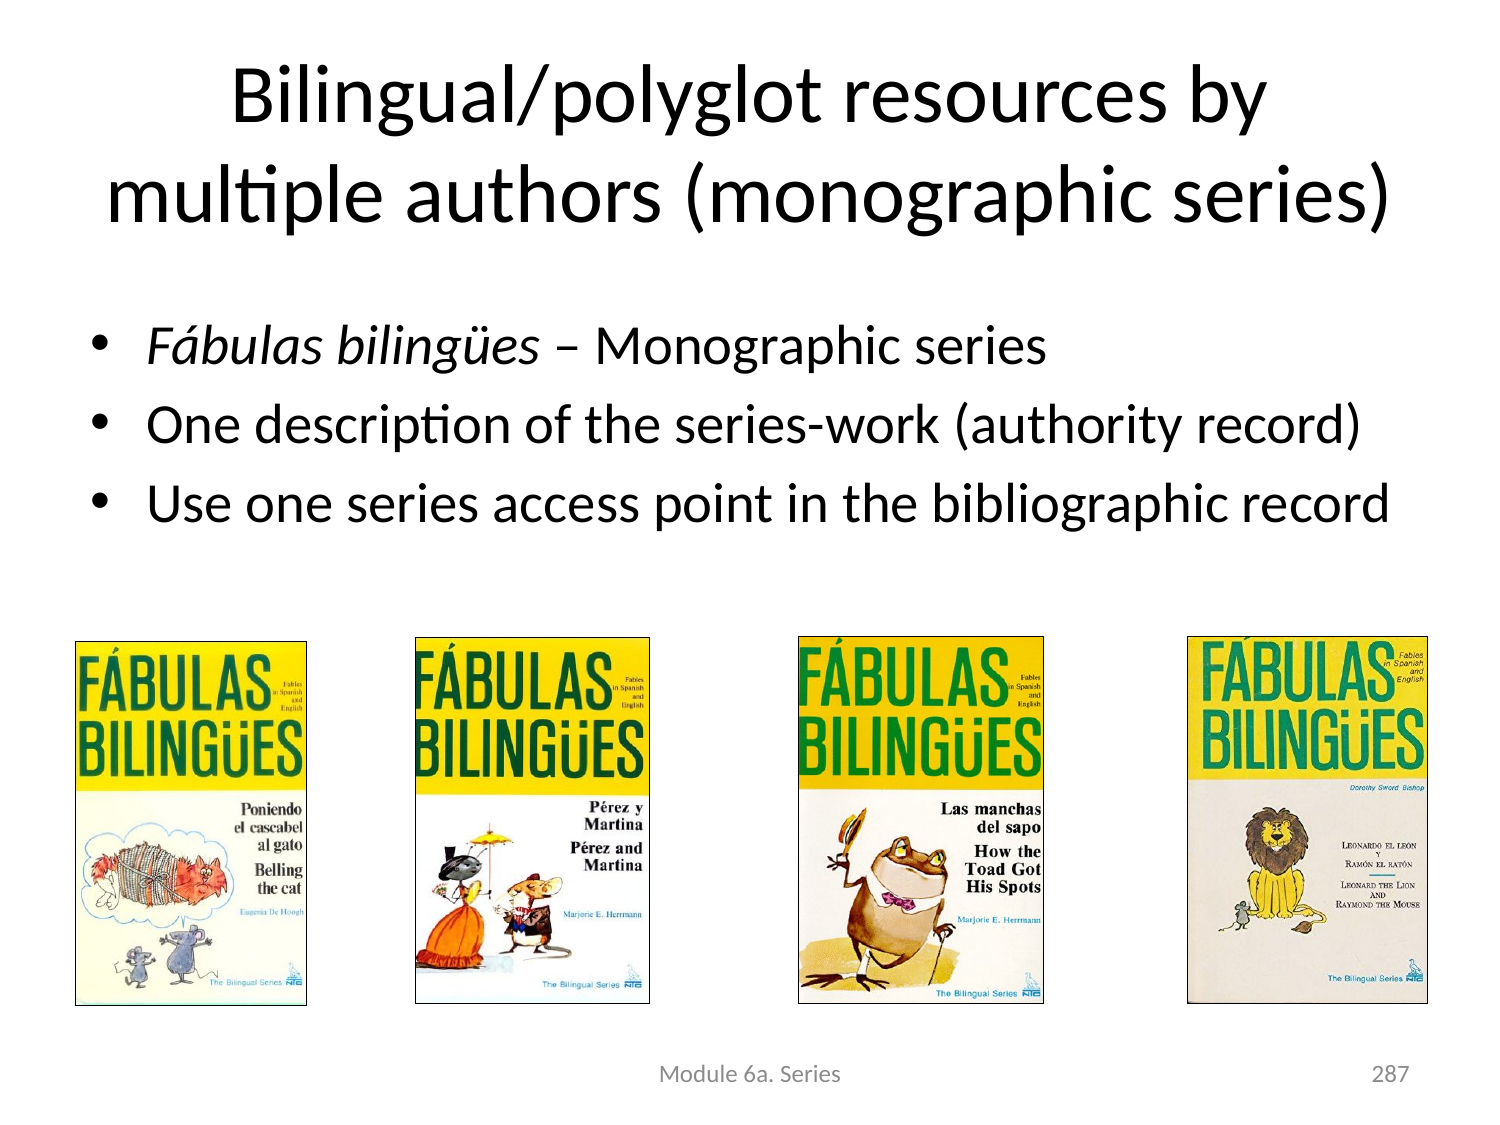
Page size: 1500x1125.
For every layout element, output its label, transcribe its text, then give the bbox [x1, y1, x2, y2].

slide_number 287 [1074, 1042, 1425, 1103]
picture [414, 637, 651, 1004]
picture [1187, 636, 1428, 1004]
picture [798, 636, 1044, 1004]
title Bilingual/polyglot resources by multiple authors (monographic series) [74, 44, 1426, 233]
picture [74, 641, 308, 1006]
list Fábulas bilingües – Monographic series One description of the series-work (authority record) Use one series access point in the bibliographic record [74, 299, 1426, 563]
footer Module 6a. Series [512, 1042, 988, 1103]
